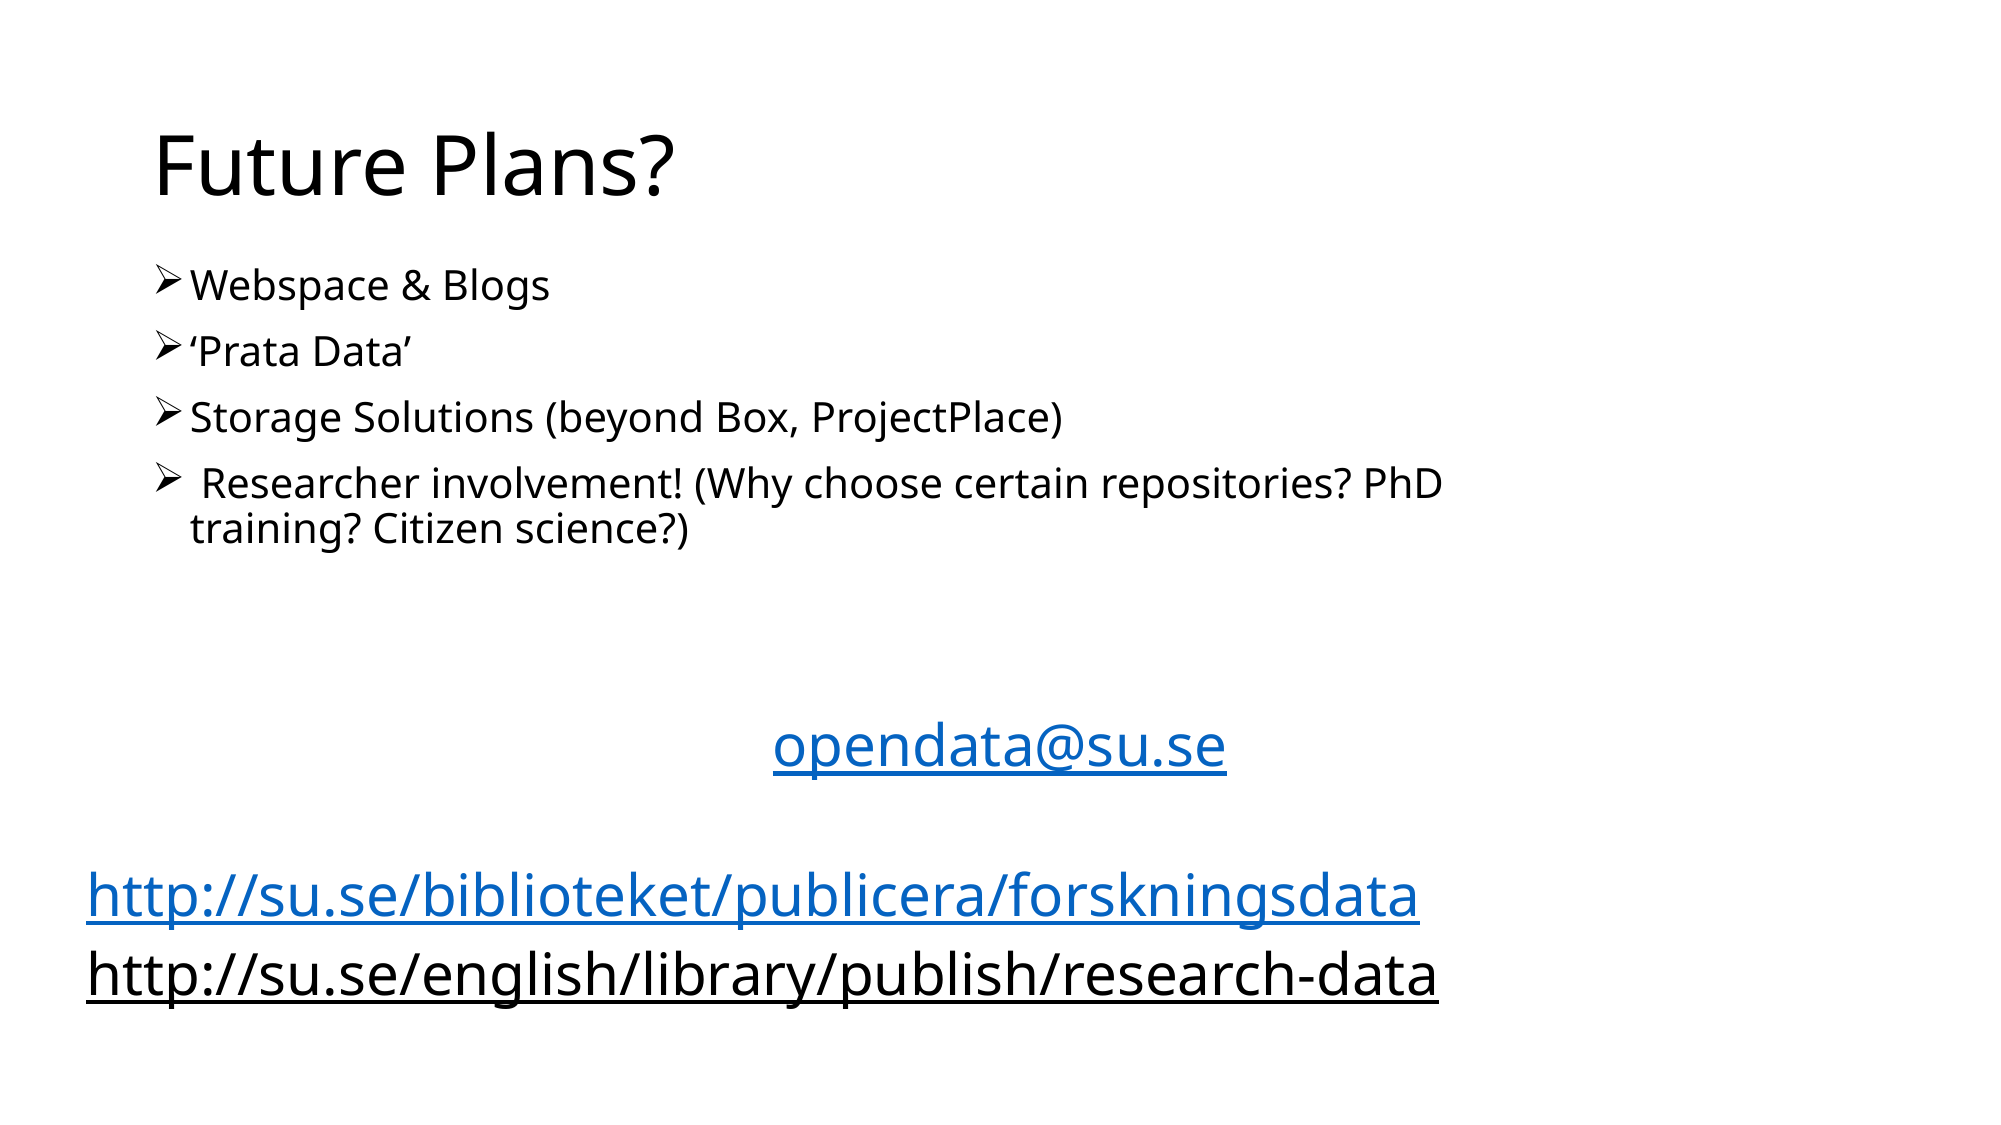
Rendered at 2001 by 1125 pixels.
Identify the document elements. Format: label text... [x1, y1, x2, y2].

title Future Plans? [137, 59, 1863, 278]
text_box opendata@su.se http://su.se/biblioteket/publicera/forskningsdata http://su.se/english/library/publish/research-data [71, 701, 1929, 1094]
list Webspace & Blogs ‘Prata Data’ Storage Solutions (beyond Box, ProjectPlace) Researcher involvement! (Why choose certain repositories? PhD training? Citizen science?) [137, 256, 1484, 701]
